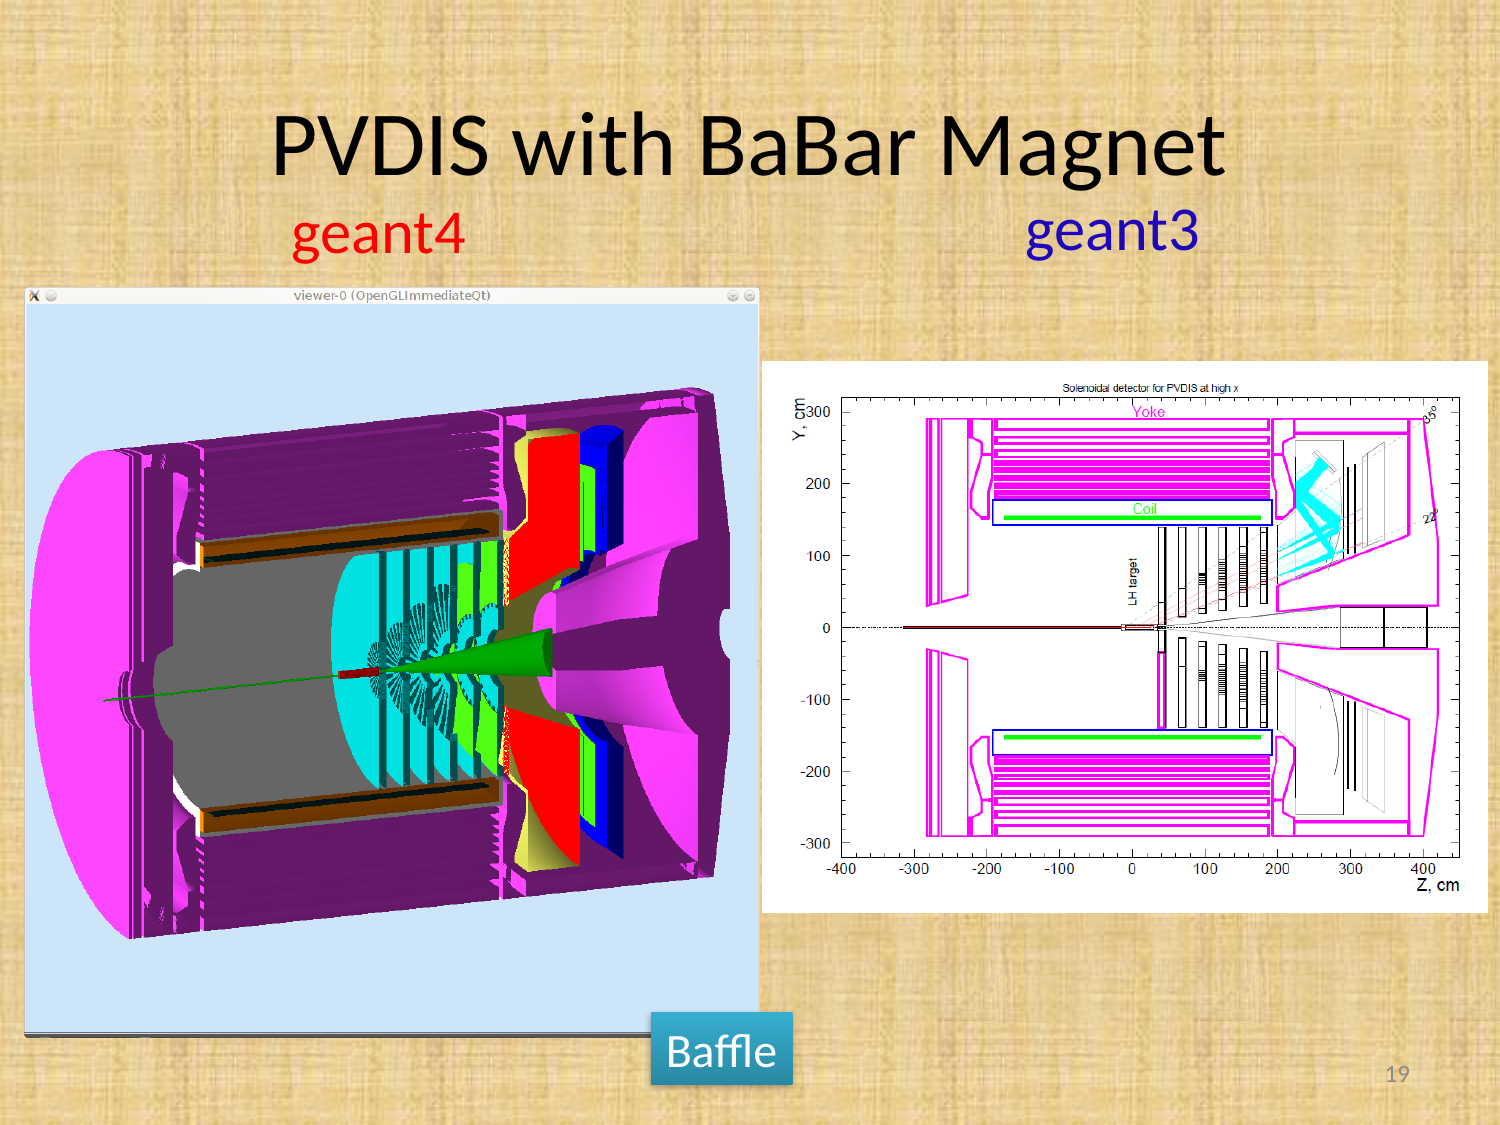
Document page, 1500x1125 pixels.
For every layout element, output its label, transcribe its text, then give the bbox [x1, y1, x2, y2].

text_box Baffle [651, 1012, 793, 1085]
text_box geant4 [276, 184, 607, 274]
title PVDIS with BaBar Magnet [75, 45, 1425, 233]
slide_number 19 [1074, 1042, 1425, 1103]
picture [0, 0, 1500, 1125]
text_box geant3 [1011, 180, 1216, 271]
